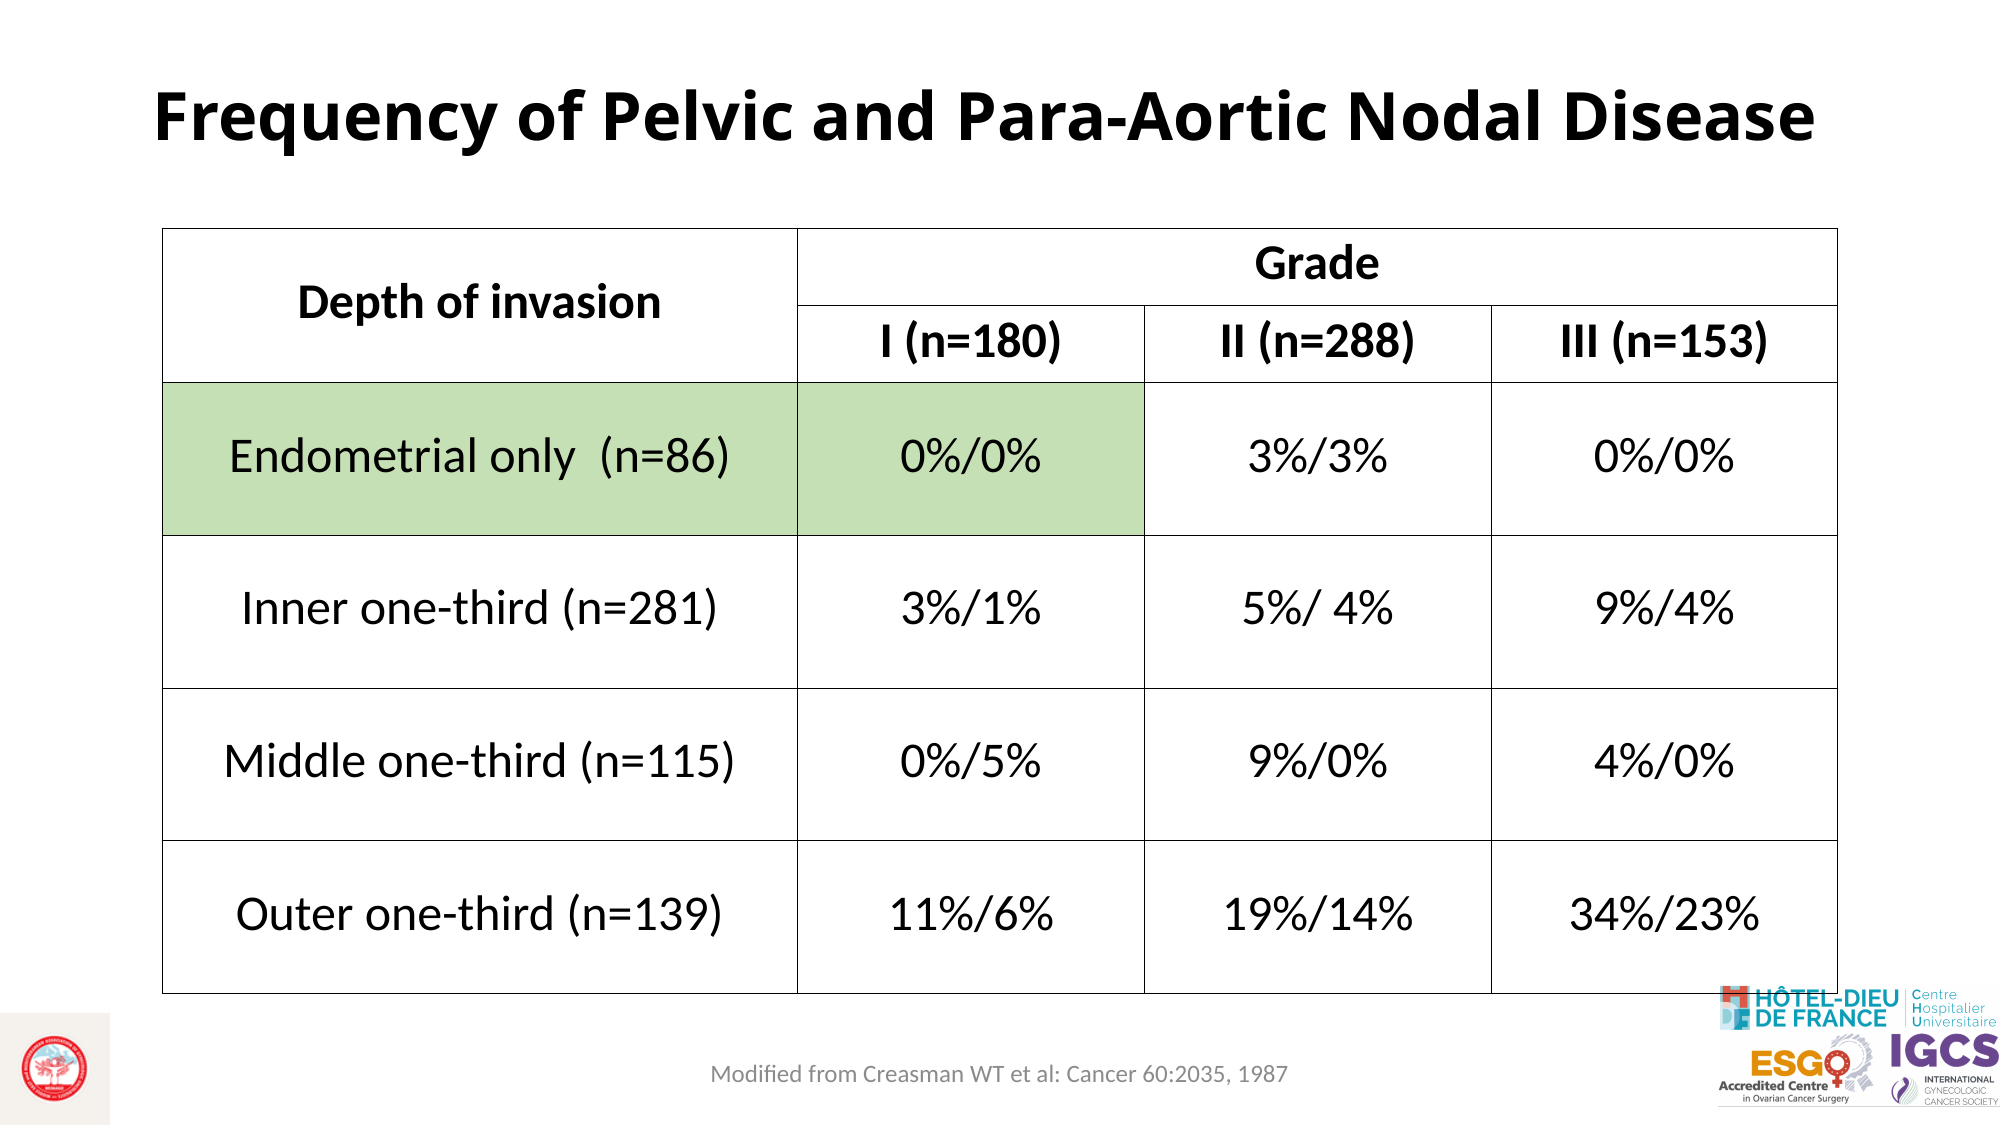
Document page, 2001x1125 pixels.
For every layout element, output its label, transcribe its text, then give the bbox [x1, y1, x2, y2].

title Frequency of Pelvic and Para-Aortic Nodal Disease [137, 59, 1863, 278]
table_cell Endometrial only (n=86) [163, 383, 797, 535]
table_cell II (n=288) [1145, 306, 1491, 382]
table_cell 4%/0% [1492, 689, 1837, 840]
table_cell 34%/23% [1492, 841, 1837, 993]
table_cell III (n=153) [1492, 306, 1837, 382]
table_cell Middle one-third (n=115) [163, 689, 797, 840]
table_cell 9%/0% [1145, 689, 1491, 840]
picture [1718, 983, 2000, 1107]
table_cell Inner one-third (n=281) [163, 536, 797, 688]
table_header Depth of invasion [163, 229, 797, 382]
table_cell 9%/4% [1492, 536, 1837, 688]
footer Modified from Creasman WT et al: Cancer 60:2035, 1987 [662, 1042, 1338, 1103]
table_header Grade [798, 229, 1837, 305]
table_cell Outer one-third (n=139) [163, 841, 797, 993]
table_cell 3%/1% [798, 536, 1144, 688]
picture [0, 1013, 110, 1125]
table_cell 5%/ 4% [1145, 536, 1491, 688]
table_cell 0%/5% [798, 689, 1144, 840]
table_cell I (n=180) [798, 306, 1144, 382]
table_cell 11%/6% [798, 841, 1144, 993]
table_cell 3%/3% [1145, 383, 1491, 535]
table_cell 19%/14% [1145, 841, 1491, 993]
table_cell 0%/0% [798, 383, 1144, 535]
table_cell 0%/0% [1492, 383, 1837, 535]
